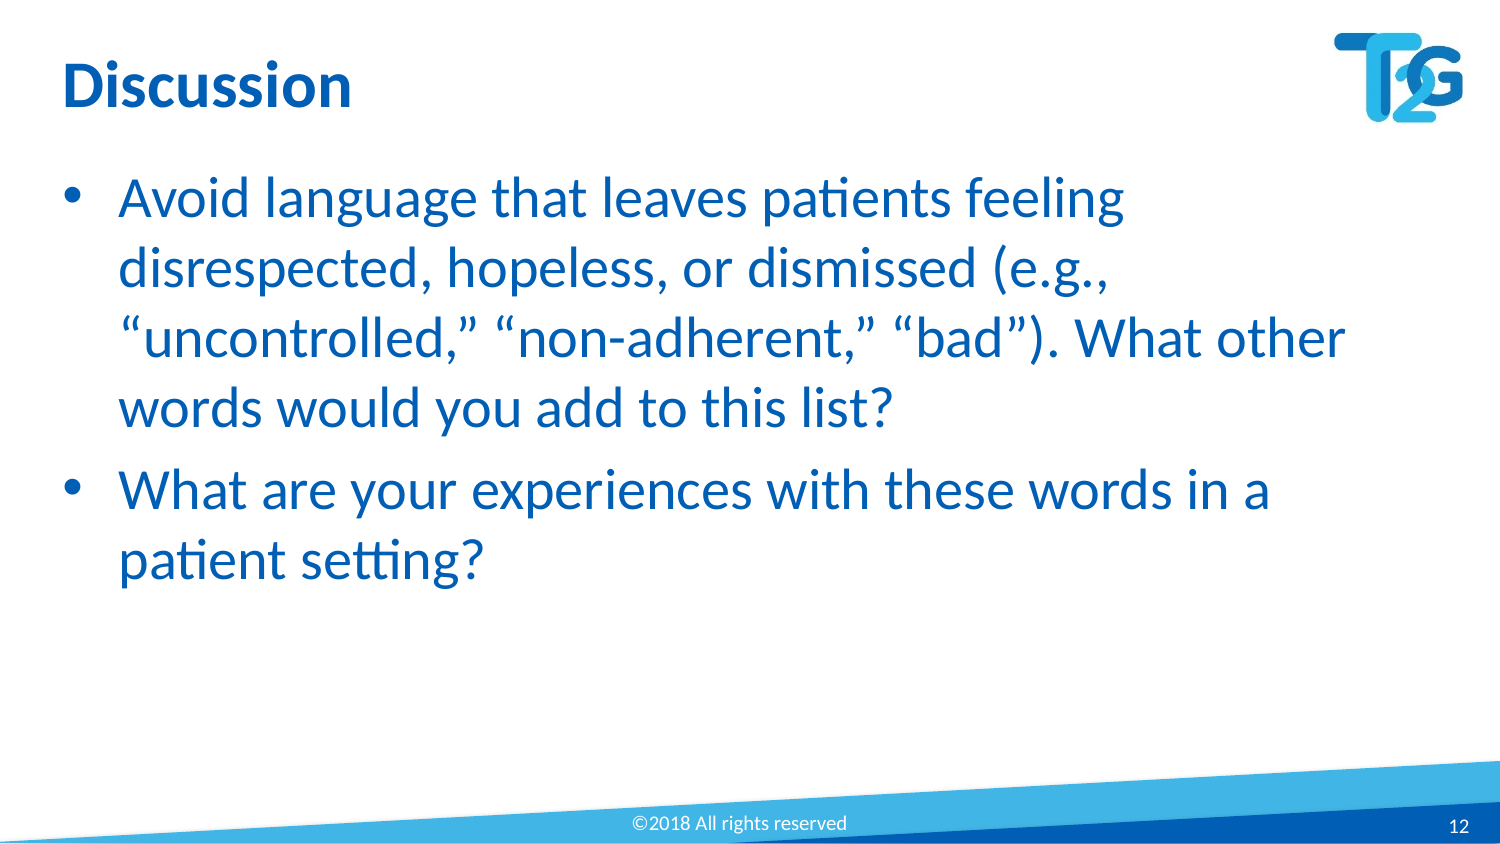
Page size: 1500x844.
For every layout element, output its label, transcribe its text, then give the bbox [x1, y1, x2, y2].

title Discussion [62, 11, 1288, 121]
list Avoid language that leaves patients feeling disrespected, hopeless, or dismissed (e.g., “uncontrolled,” “non-adherent,” “bad”). What other words would you add to this list? What are your experiences with these words in a patient setting? [62, 159, 1436, 754]
picture [1333, 31, 1463, 125]
